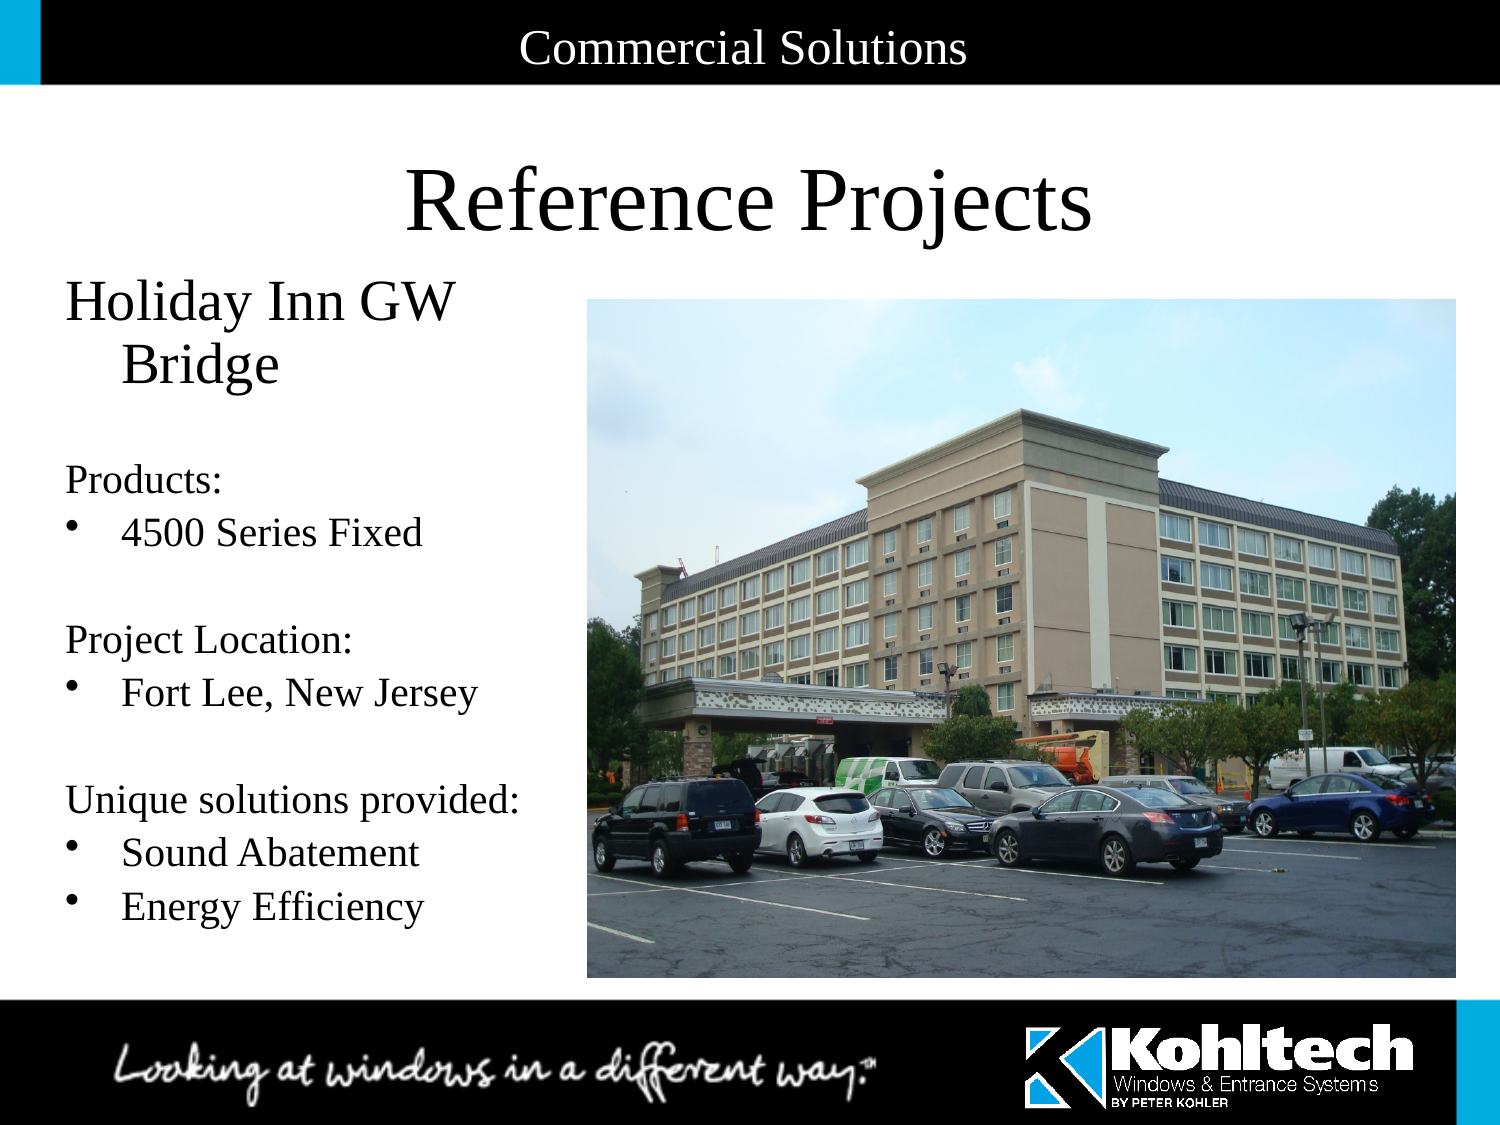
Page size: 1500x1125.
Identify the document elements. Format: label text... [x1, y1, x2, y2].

picture [0, 0, 1500, 1125]
text_box Commercial Solutions [224, 6, 1263, 82]
text_box Holiday Inn GW Bridge Products: 4500 Series Fixed Project Location: Fort Lee, New Jersey Unique solutions provided: Sound Abatement Energy Efficiency [49, 262, 563, 988]
title Reference Projects [112, 99, 1388, 288]
